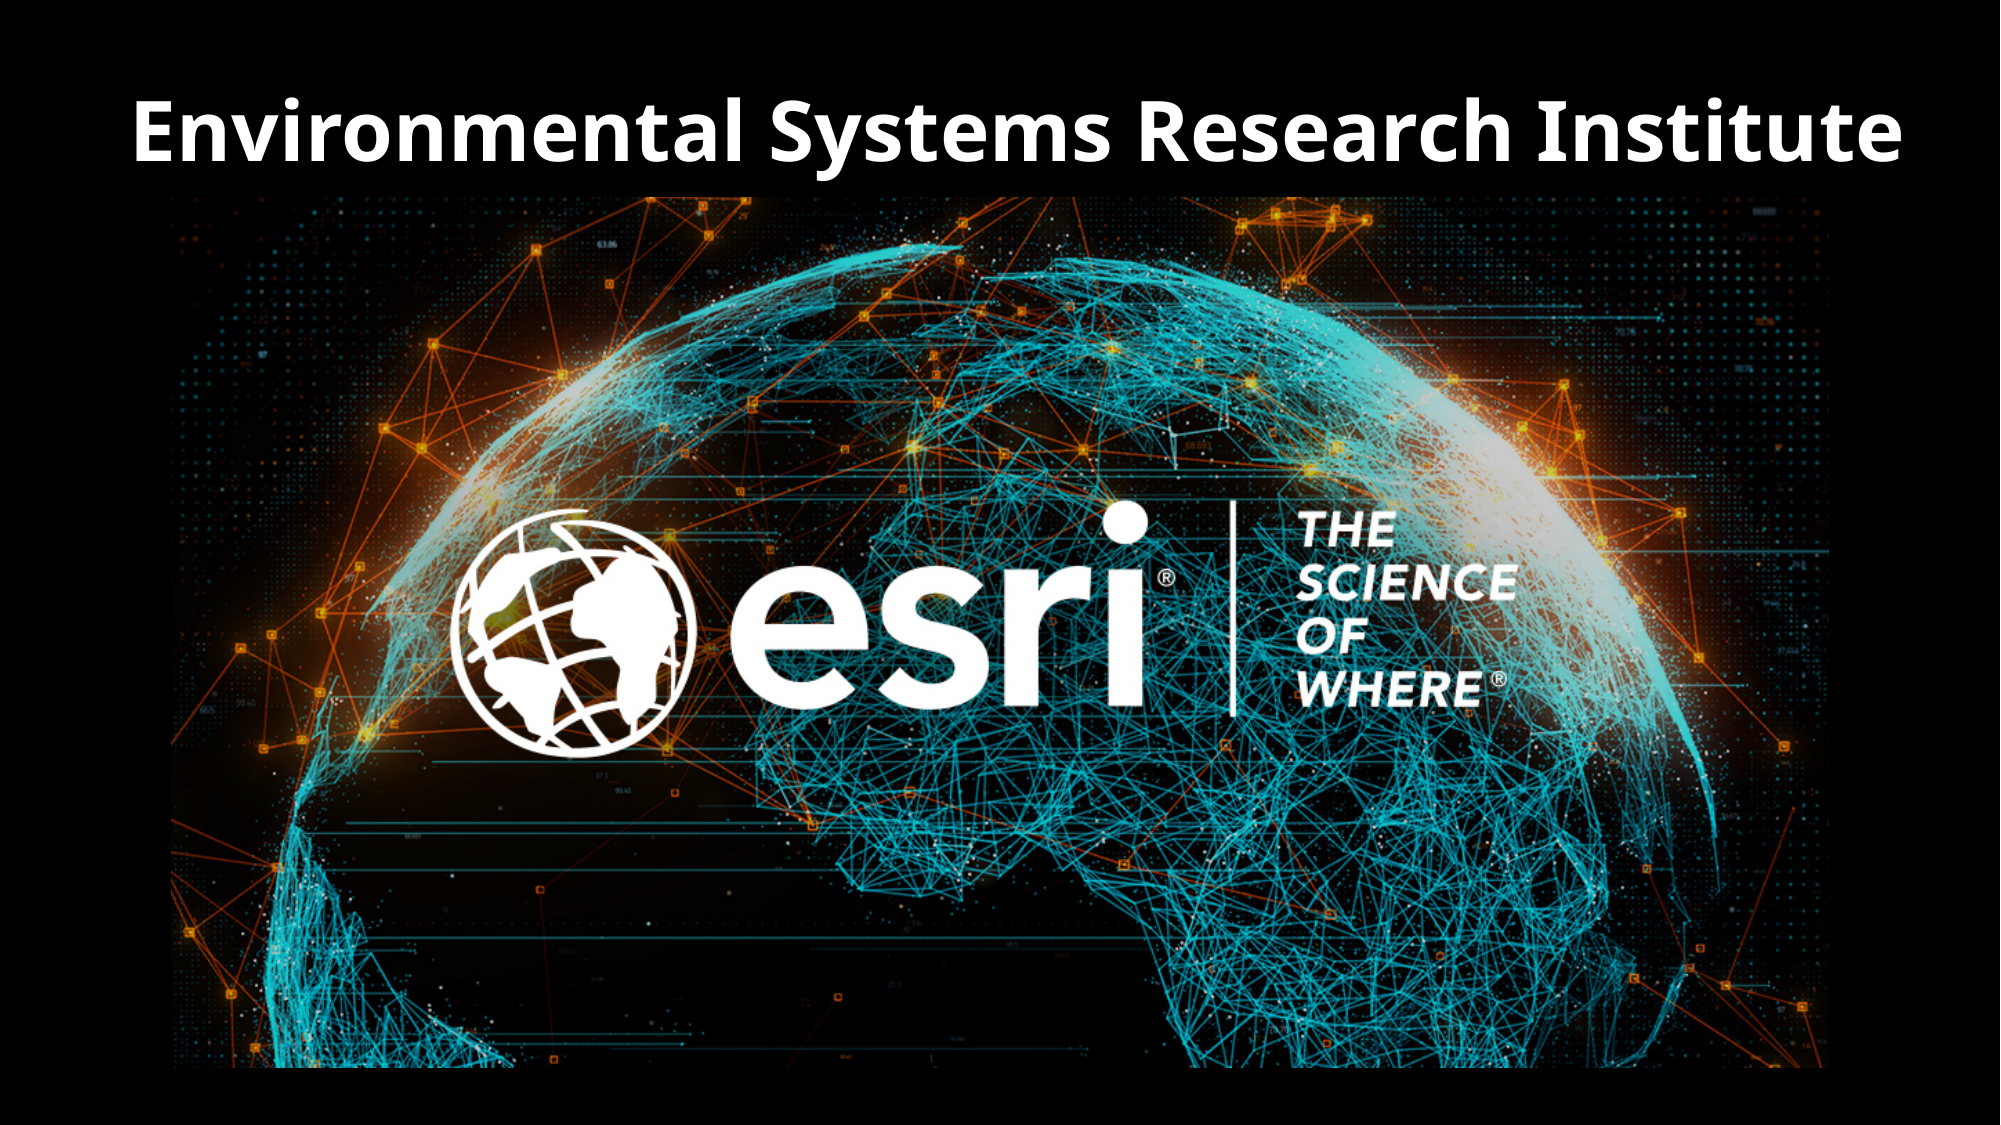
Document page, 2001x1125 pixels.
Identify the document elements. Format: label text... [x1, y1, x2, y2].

picture [1549, 1006, 1565, 1017]
text_box Environmental Systems Research Institute [96, 0, 1940, 188]
picture [1376, 1057, 1388, 1068]
picture [1543, 1005, 1549, 1016]
picture [171, 197, 1829, 1068]
picture [1362, 1058, 1374, 1065]
picture [388, 1056, 406, 1068]
